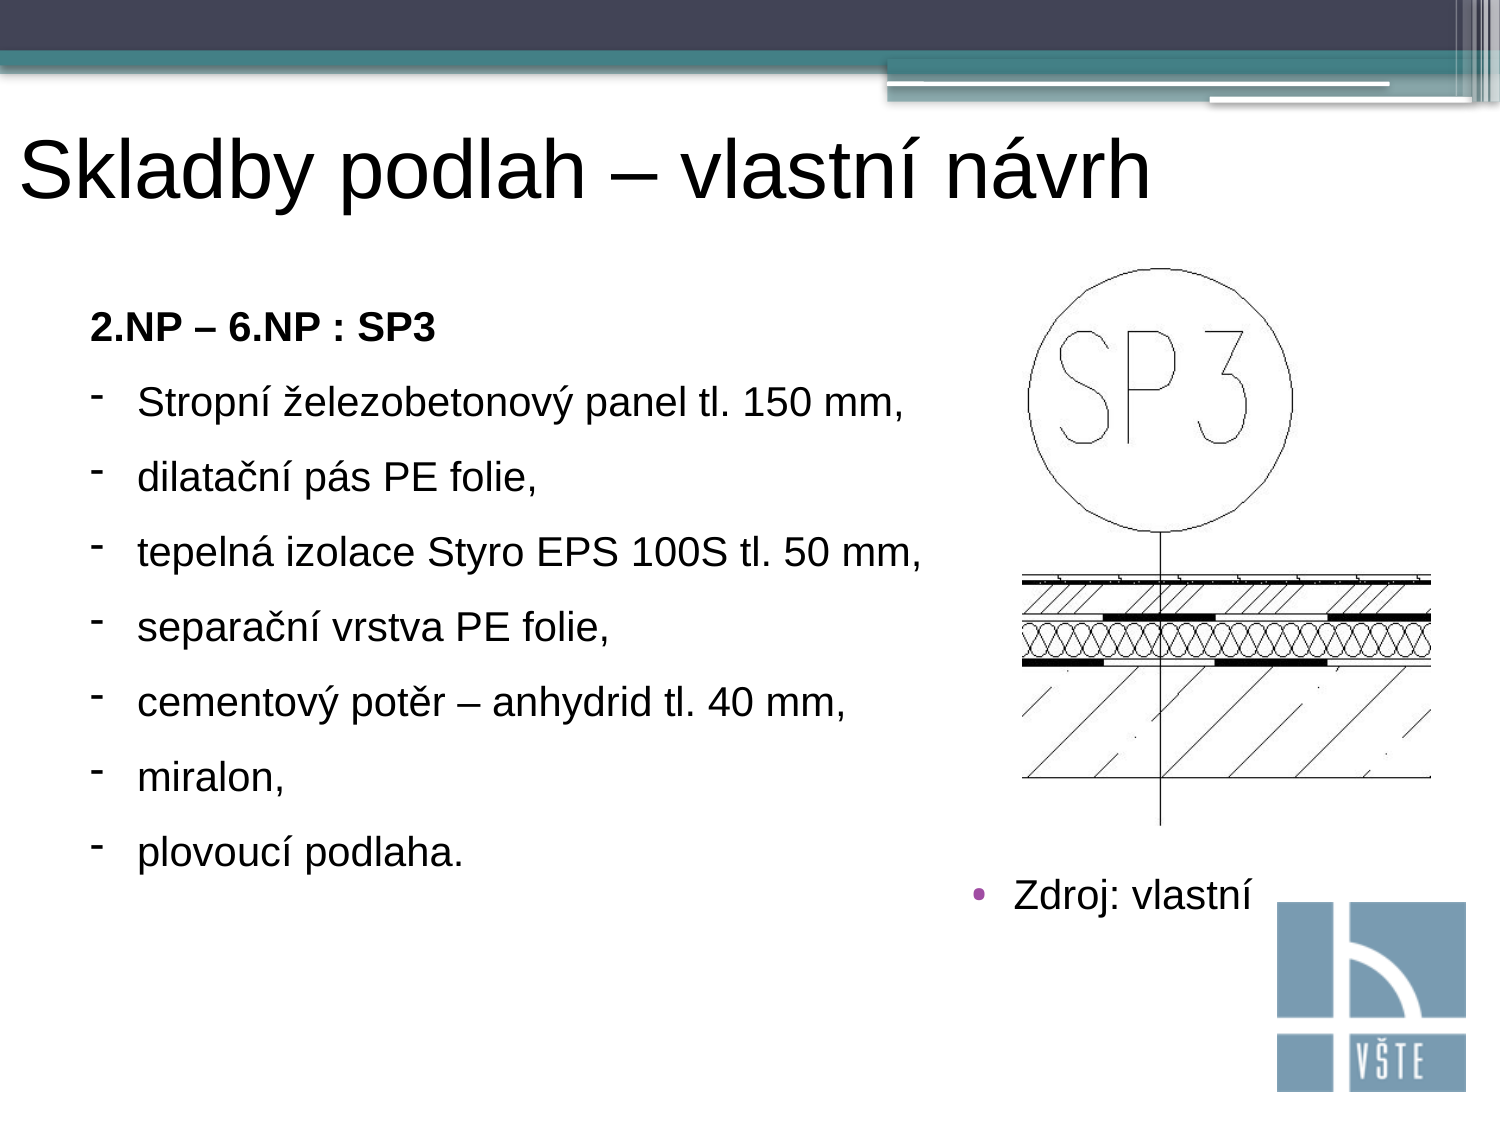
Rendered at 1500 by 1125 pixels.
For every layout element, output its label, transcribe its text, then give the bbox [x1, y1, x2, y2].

picture [1021, 266, 1431, 847]
picture [1277, 902, 1466, 1093]
text_box 2.NP – 6.NP : SP3 Stropní železobetonový panel tl. 150 mm, dilatační pás PE folie, tepelná izolace Styro EPS 100S tl. 50 mm, separační vrstva PE folie, cementový potěr – anhydrid tl. 40 mm, miralon, plovoucí podlaha. [75, 288, 1015, 927]
text_box Zdroj: vlastní [938, 522, 1394, 937]
text_box Skladby podlah – vlastní návrh [0, 42, 1273, 288]
